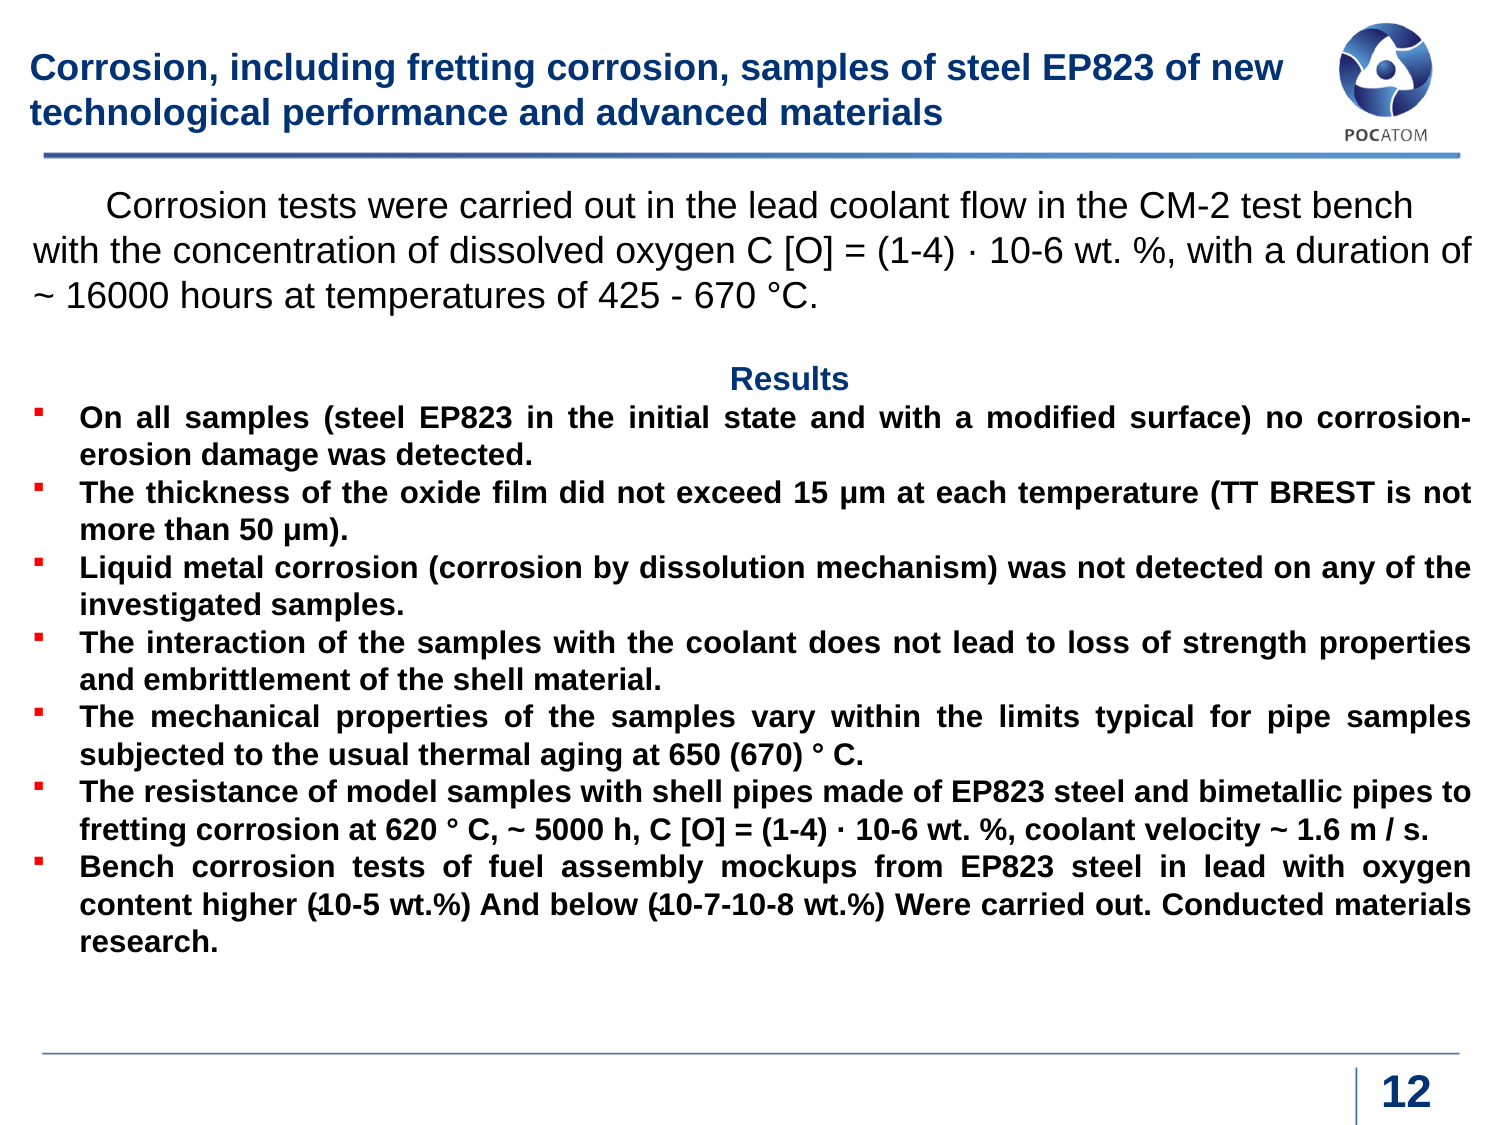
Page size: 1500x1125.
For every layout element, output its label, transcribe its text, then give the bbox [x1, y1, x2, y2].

title Corrosion, including fretting corrosion, samples of steel EP823 of new technological performance and advanced materials [29, 30, 1448, 146]
slide_number 12 [1355, 1057, 1458, 1120]
picture [0, 0, 1500, 1125]
text_box Corrosion tests were carried out in the lead coolant flow in the CM-2 test bench with the concentration of dissolved oxygen С [O] = (1-4) · 10-6 wt. %, with a duration of ~ 16000 hours at temperatures of 425 - 670 °C. [0, 173, 1489, 324]
text_box Results On all samples (steel EP823 in the initial state and with a modified surface) no corrosion-erosion damage was detected. The thickness of the oxide film did not exceed 15 μm at each temperature (TT BREST is not more than 50 μm). Liquid metal corrosion (corrosion by dissolution mechanism) was not detected on any of the investigated samples. The interaction of the samples with the coolant does not lead to loss of strength properties and embrittlement of the shell material. The mechanical properties of the samples vary within the limits typical for pipe samples subjected to the usual thermal aging at 650 (670) ° C. The resistance of model samples with shell pipes made of EP823 steel and bimetallic pipes to fretting corrosion at 620 ° С, ~ 5000 h, С [O] = (1-4) · 10-6 wt. %, coolant velocity ~ 1.6 m / s. Bench corrosion tests of fuel assembly mockups from EP823 steel in lead with oxygen content higher (̴10-5 wt.%) And below (̴10-7-10-8 wt.%) Were carried out. Conducted materials research. [17, 349, 1489, 967]
